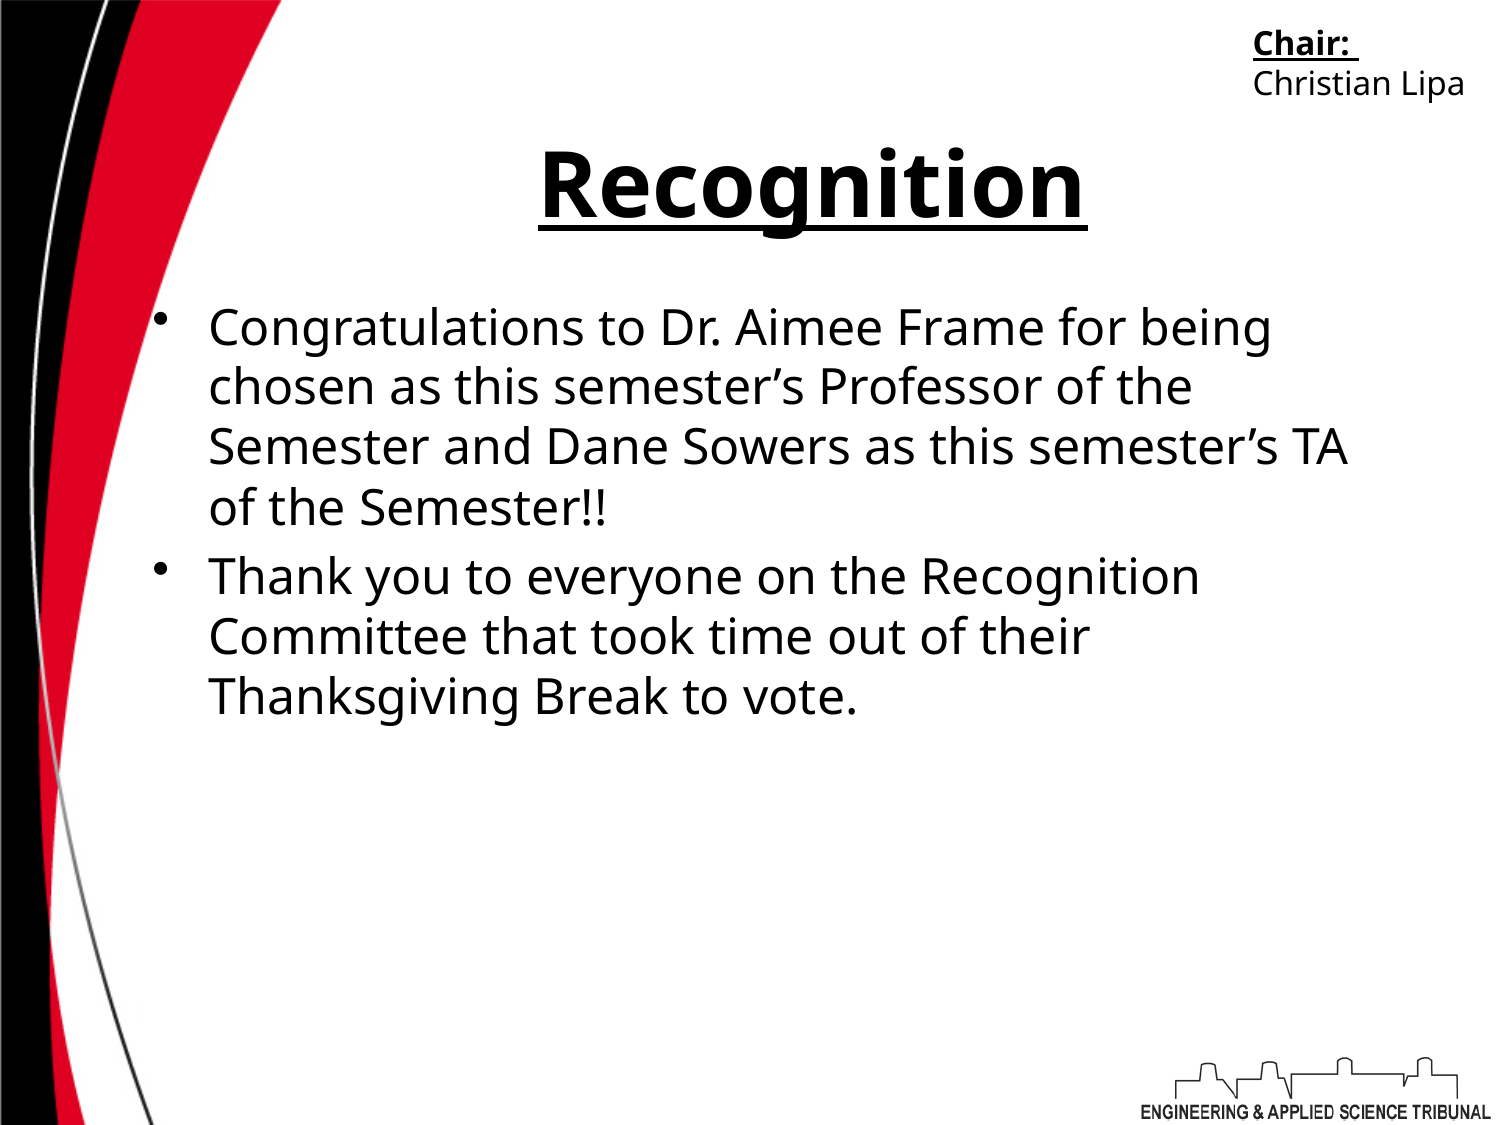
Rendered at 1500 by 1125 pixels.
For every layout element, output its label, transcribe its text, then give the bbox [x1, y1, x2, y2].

picture [1137, 1057, 1495, 1121]
list Congratulations to Dr. Aimee Frame for being chosen as this semester’s Professor of the Semester and Dane Sowers as this semester’s TA of the Semester!! Thank you to everyone on the Recognition Committee that took time out of their Thanksgiving Break to vote. [137, 287, 1400, 988]
text_box Chair: Christian Lipa [1237, 0, 1500, 125]
title Recognition [150, 75, 1475, 288]
picture [0, 0, 422, 1125]
